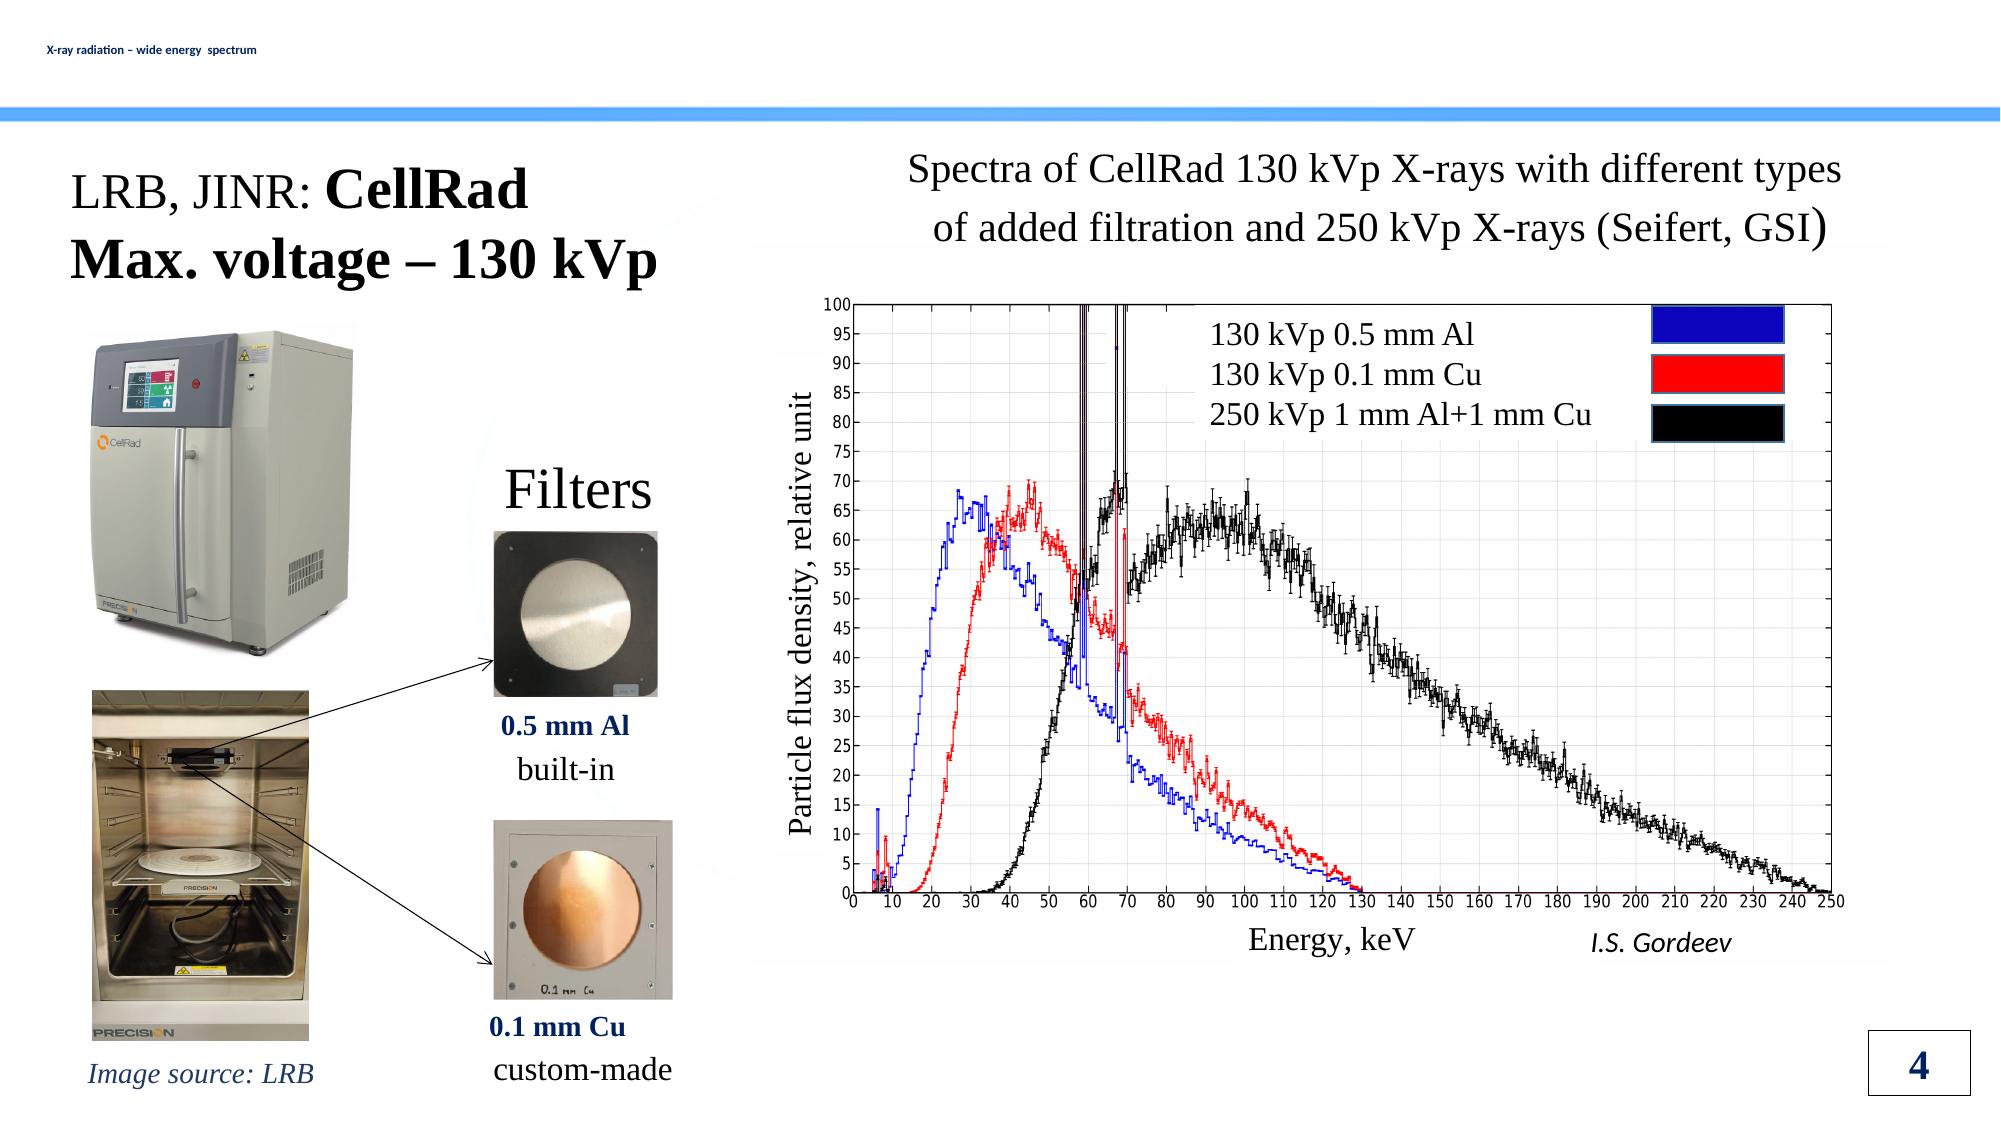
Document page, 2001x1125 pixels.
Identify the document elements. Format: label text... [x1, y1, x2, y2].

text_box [751, 242, 1888, 965]
text_box 4 [1868, 1030, 1971, 1096]
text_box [179, 660, 494, 759]
text_box Spectra of CellRad 130 kVp X-rays with different types of added filtration and 250 kVp X-rays (Seifert, GSI) [698, 133, 2000, 259]
text_box Filters [489, 442, 705, 528]
text_box Image source: LRB [72, 1046, 329, 1097]
title X-ray radiation – wide energy spectrum [31, 0, 1797, 103]
picture [0, 0, 2001, 1125]
text_box LRB, JINR: CellRad Max. voltage – 130 kVp [56, 142, 680, 298]
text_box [183, 762, 493, 965]
text_box 0.1 mm Cu [474, 999, 680, 1040]
text_box custom-made [474, 1040, 692, 1095]
text_box 0.5 mm Al [494, 698, 680, 740]
text_box built-in [435, 740, 698, 795]
